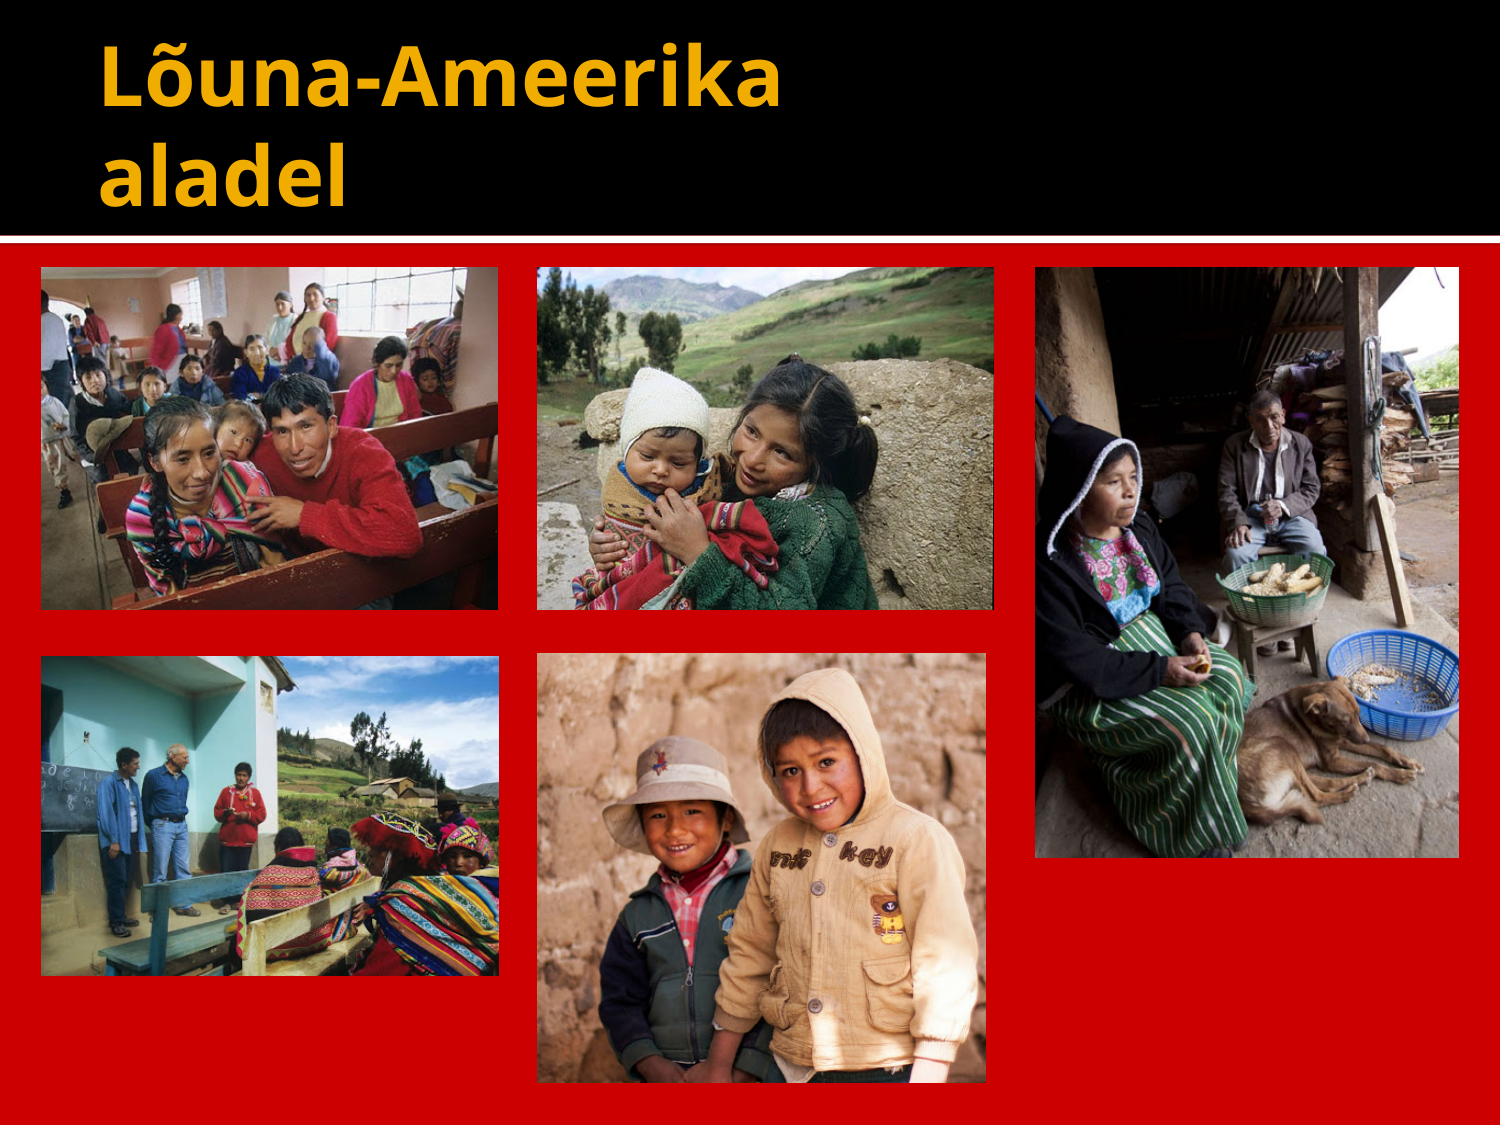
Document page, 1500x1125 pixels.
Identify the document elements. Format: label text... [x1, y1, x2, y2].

picture [41, 267, 498, 610]
title Lõuna-Ameerika aladel [82, 15, 948, 231]
picture [41, 656, 499, 976]
picture [1035, 267, 1459, 858]
picture [537, 267, 994, 610]
picture [537, 653, 986, 1083]
